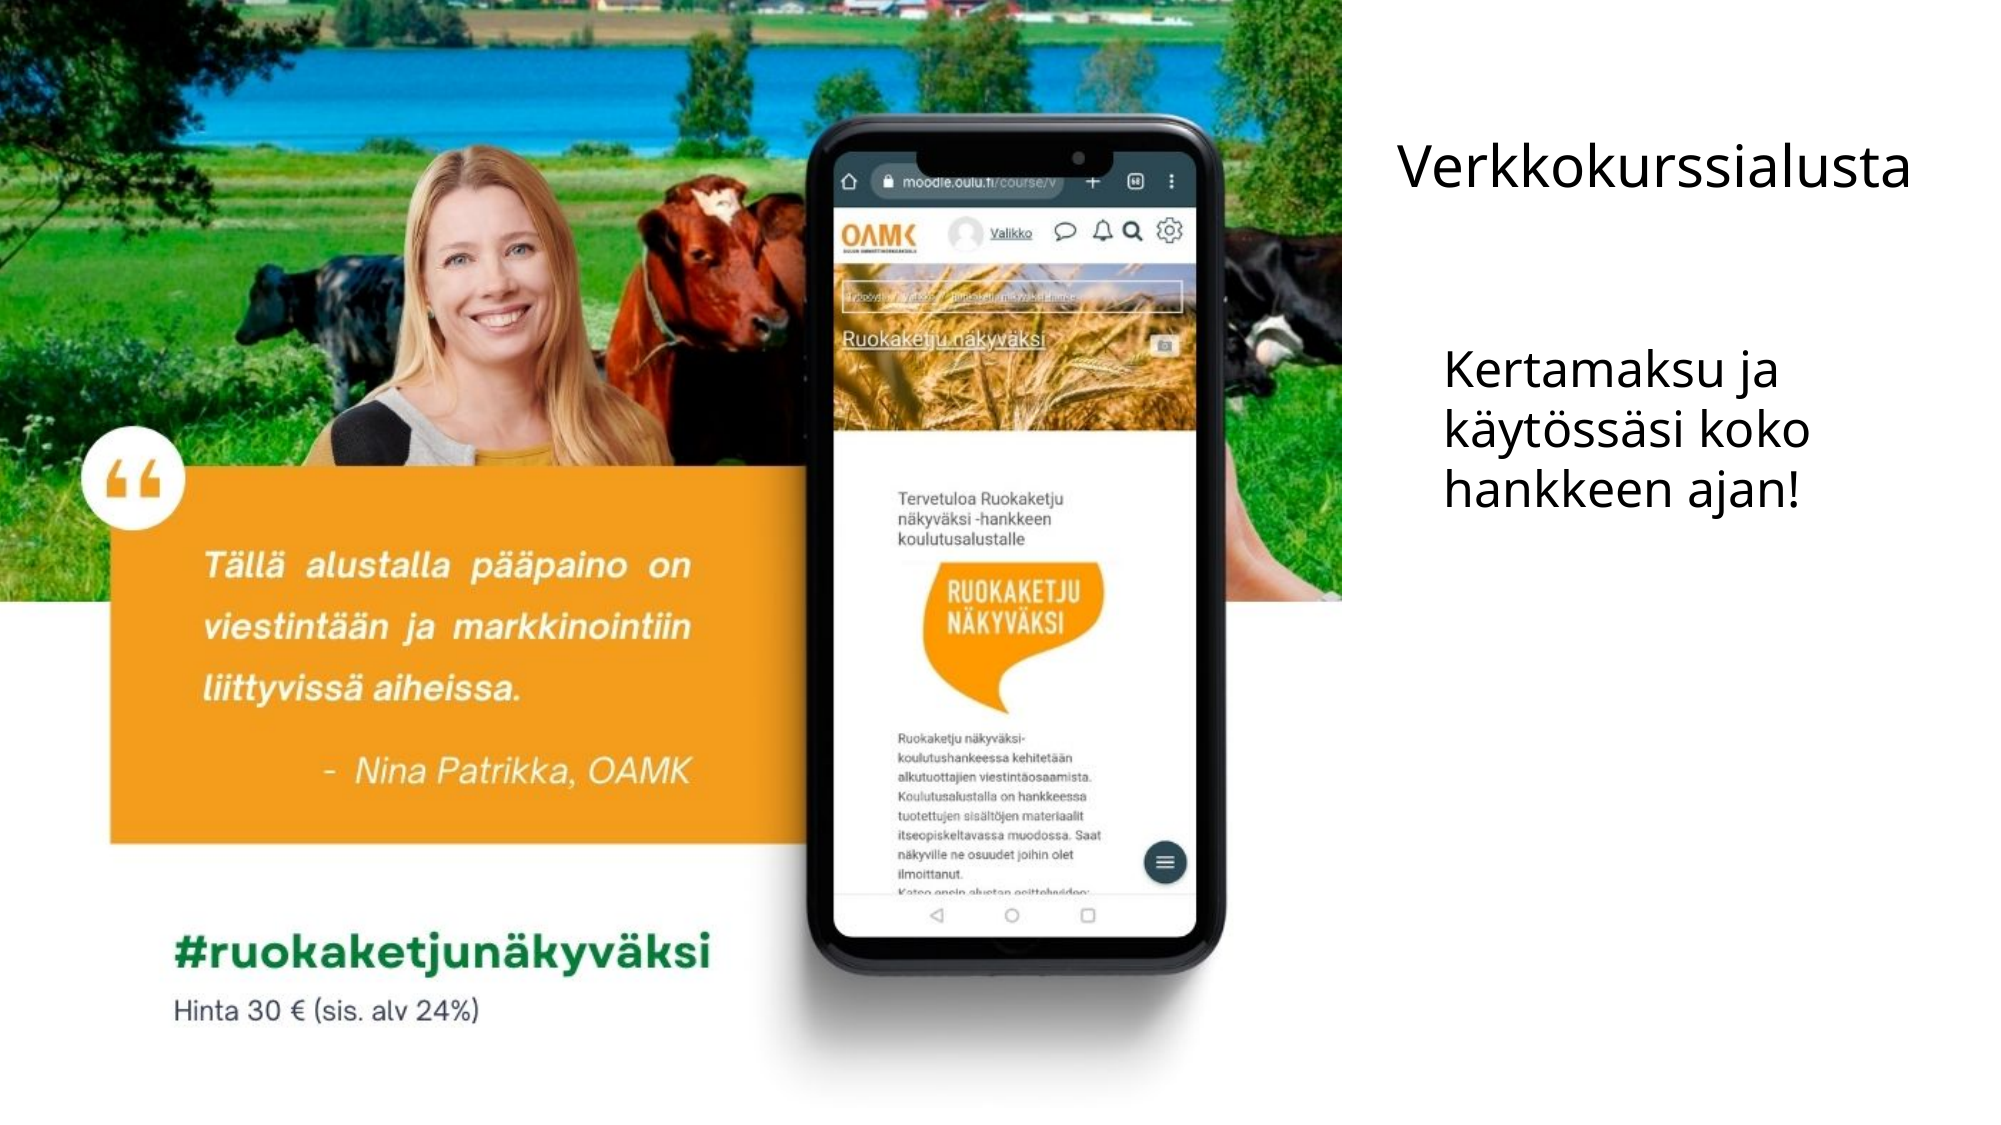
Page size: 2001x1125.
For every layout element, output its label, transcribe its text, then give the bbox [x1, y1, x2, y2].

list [0, 0, 1343, 1125]
title Verkkokurssialusta [1382, 59, 1965, 278]
text_box Kertamaksu ja käytössäsi koko hankkeen ajan! [1428, 330, 1918, 526]
